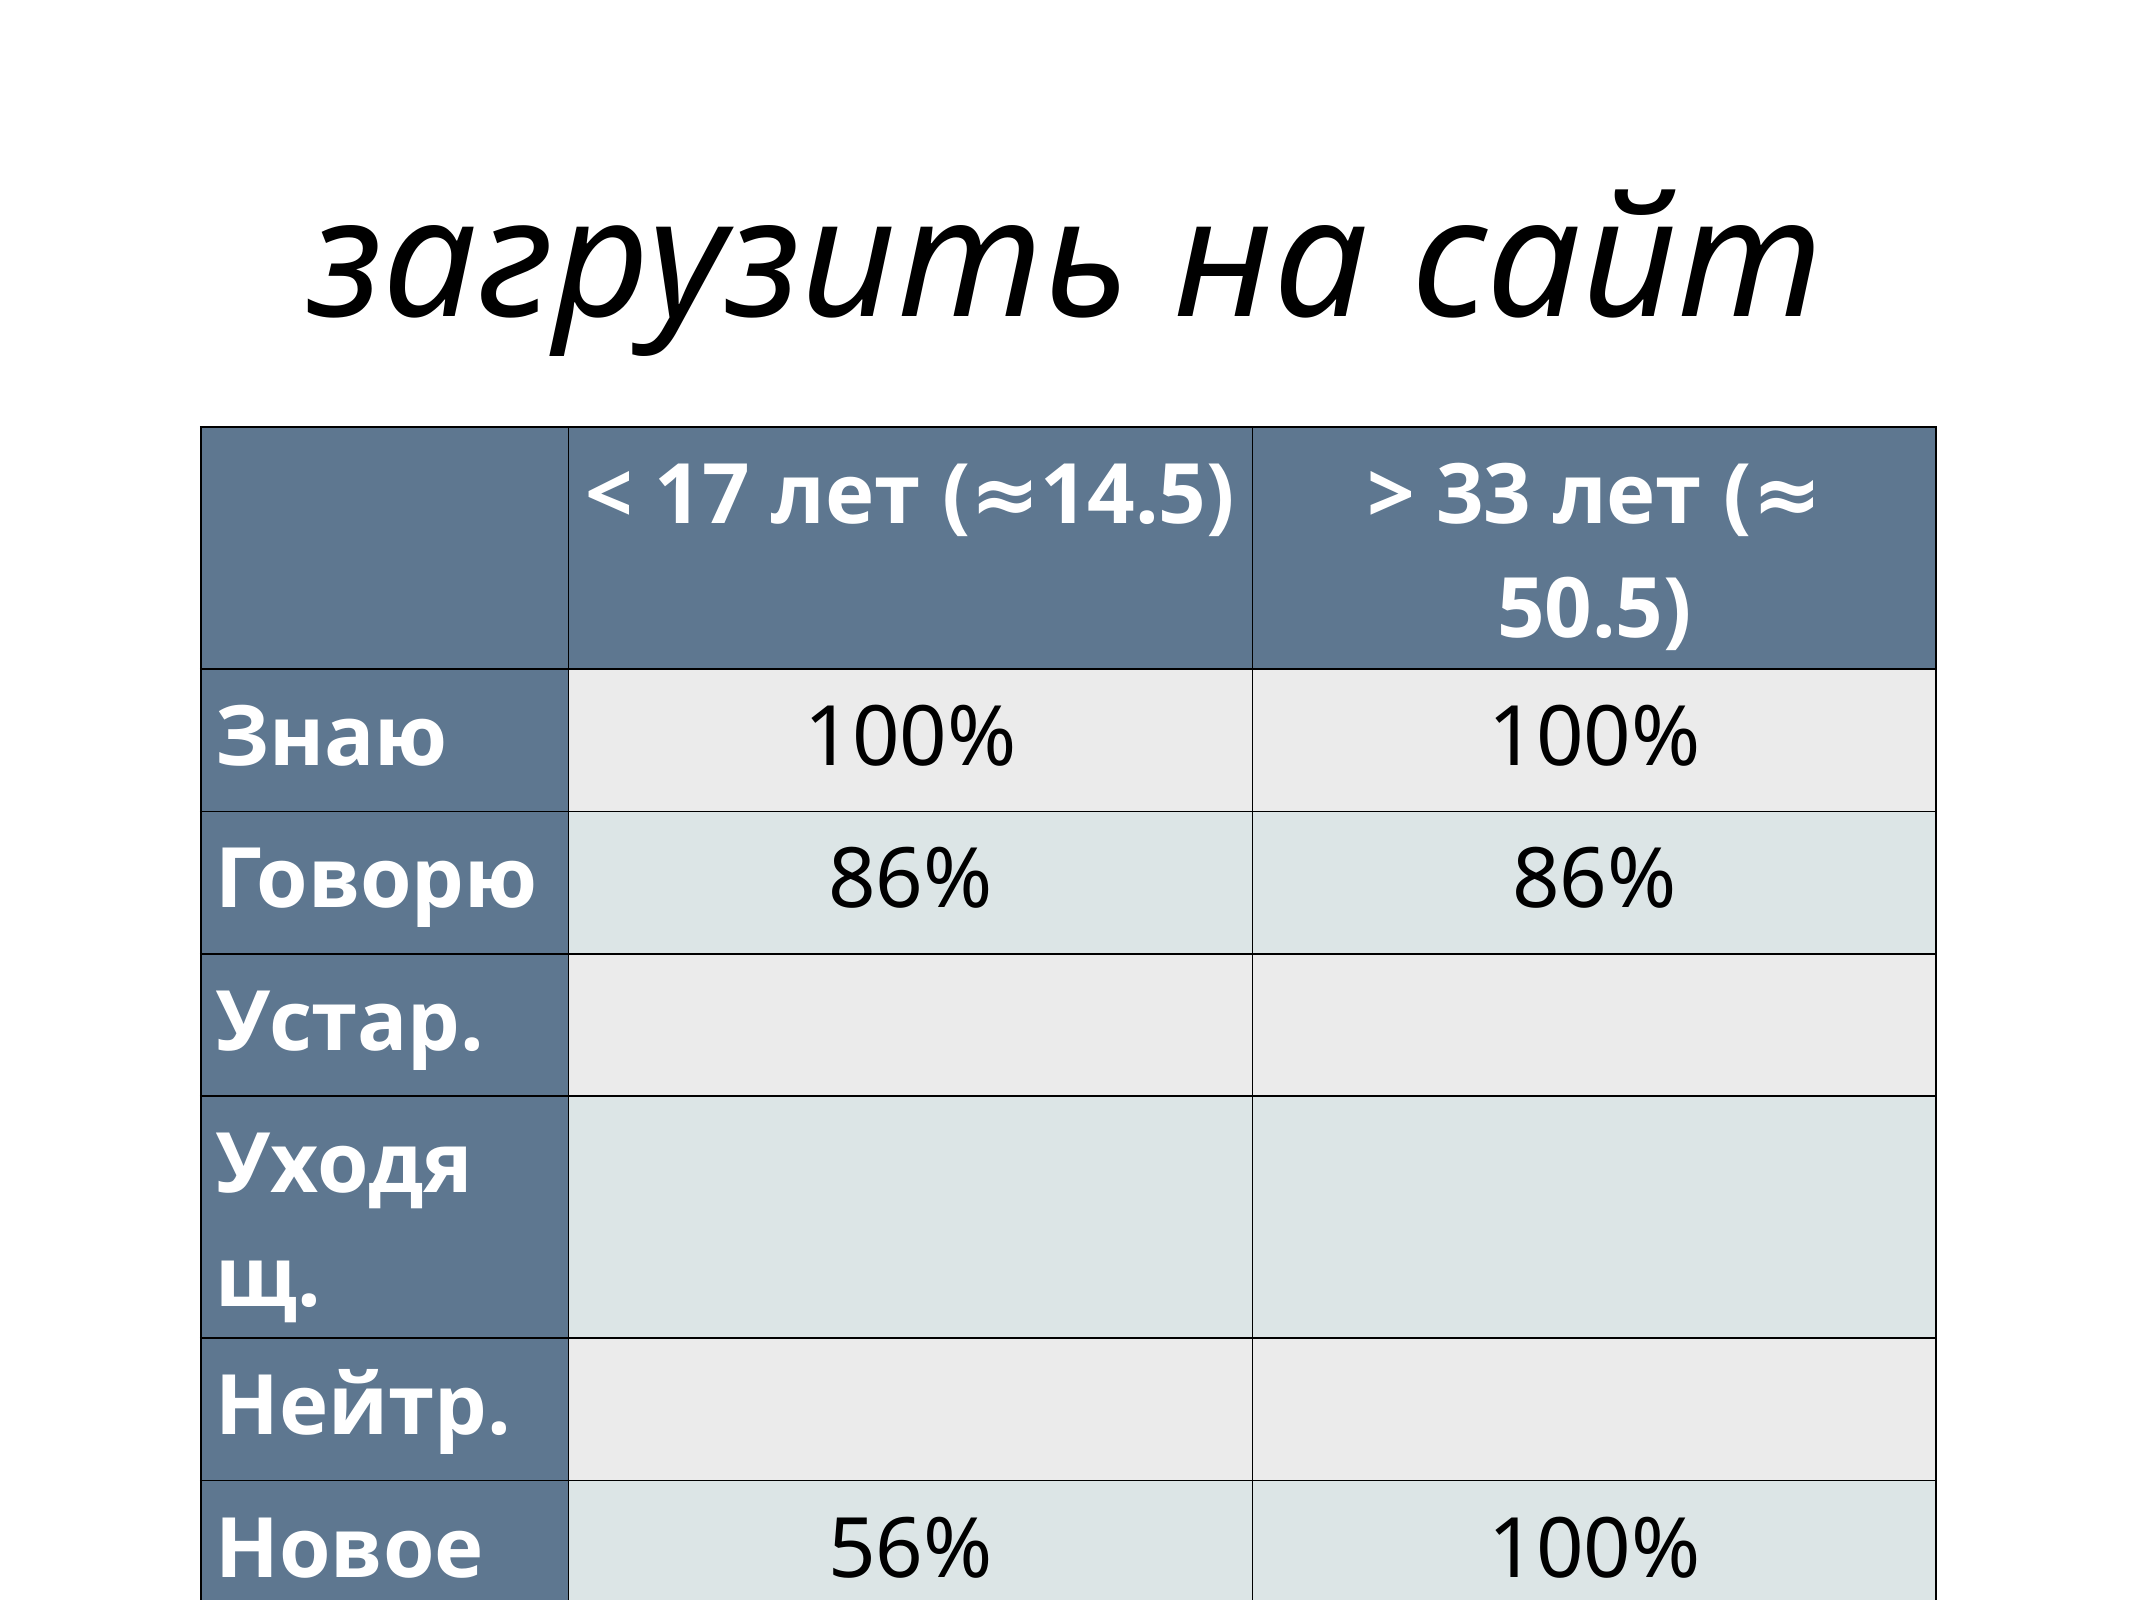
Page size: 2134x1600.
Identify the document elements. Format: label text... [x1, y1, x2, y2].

table_header > 33 лет (≈ 50.5) [1253, 428, 1935, 668]
table_cell [569, 955, 1252, 1095]
table_cell Уходящ. [202, 1097, 568, 1337]
title загрузить на сайт [155, 72, 1978, 428]
table_cell Нейтр. [202, 1339, 568, 1480]
table_cell 56% [569, 1481, 1252, 1600]
table_header [202, 428, 568, 668]
table_cell Новое [202, 1481, 568, 1600]
table_cell [1253, 1097, 1935, 1337]
table_cell [1253, 955, 1935, 1095]
table_cell [569, 1339, 1252, 1480]
table_cell Устар. [202, 955, 568, 1095]
table_cell 86% [1253, 812, 1935, 953]
table_cell Говорю [202, 812, 568, 953]
table_cell Знаю [202, 670, 568, 811]
table_cell 86% [569, 812, 1252, 953]
table_cell [569, 1097, 1252, 1337]
table_cell 100% [1253, 670, 1935, 811]
table_cell 100% [569, 670, 1252, 811]
table_header < 17 лет (≈14.5) [569, 428, 1252, 668]
table_cell 100% [1253, 1481, 1935, 1600]
table_cell [1253, 1339, 1935, 1480]
